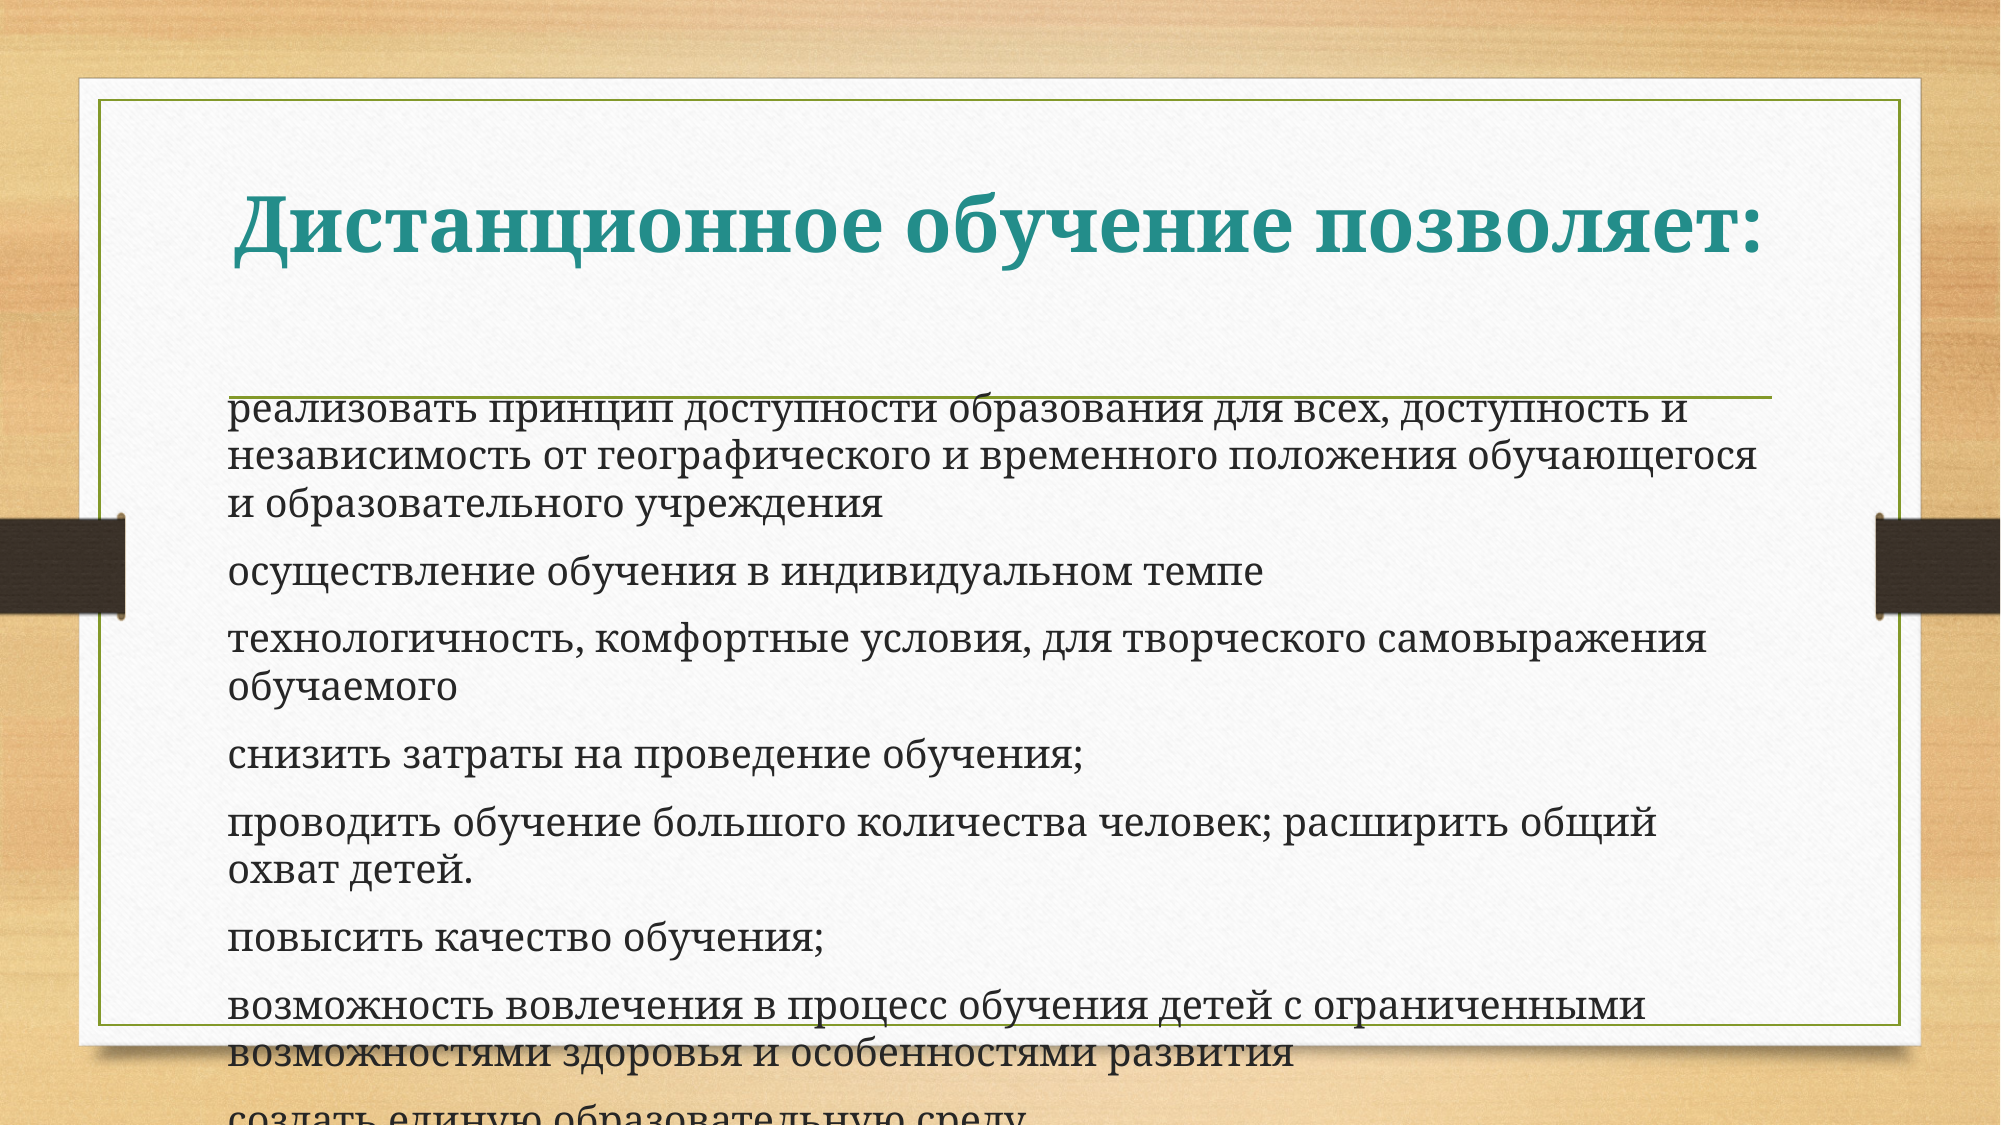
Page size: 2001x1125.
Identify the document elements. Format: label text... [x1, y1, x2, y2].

picture [0, 0, 2001, 1125]
title Дистанционное обучение позволяет: [212, 161, 1788, 375]
list реализовать принцип доступности образования для всех, доступность и независимость от географического и временного положения обучающегося и образовательного учреждения осуществление обучения в индивидуальном темпе технологичность, комфортные условия, для творческого самовыражения обучаемого снизить затраты на проведение обучения; проводить обучение большого количества человек; расширить общий охват детей. повысить качество обучения; возможность вовлечения в процесс обучения детей с ограниченными возможностями здоровья и особенностями развития создать единую образовательную среду [212, 375, 1788, 964]
